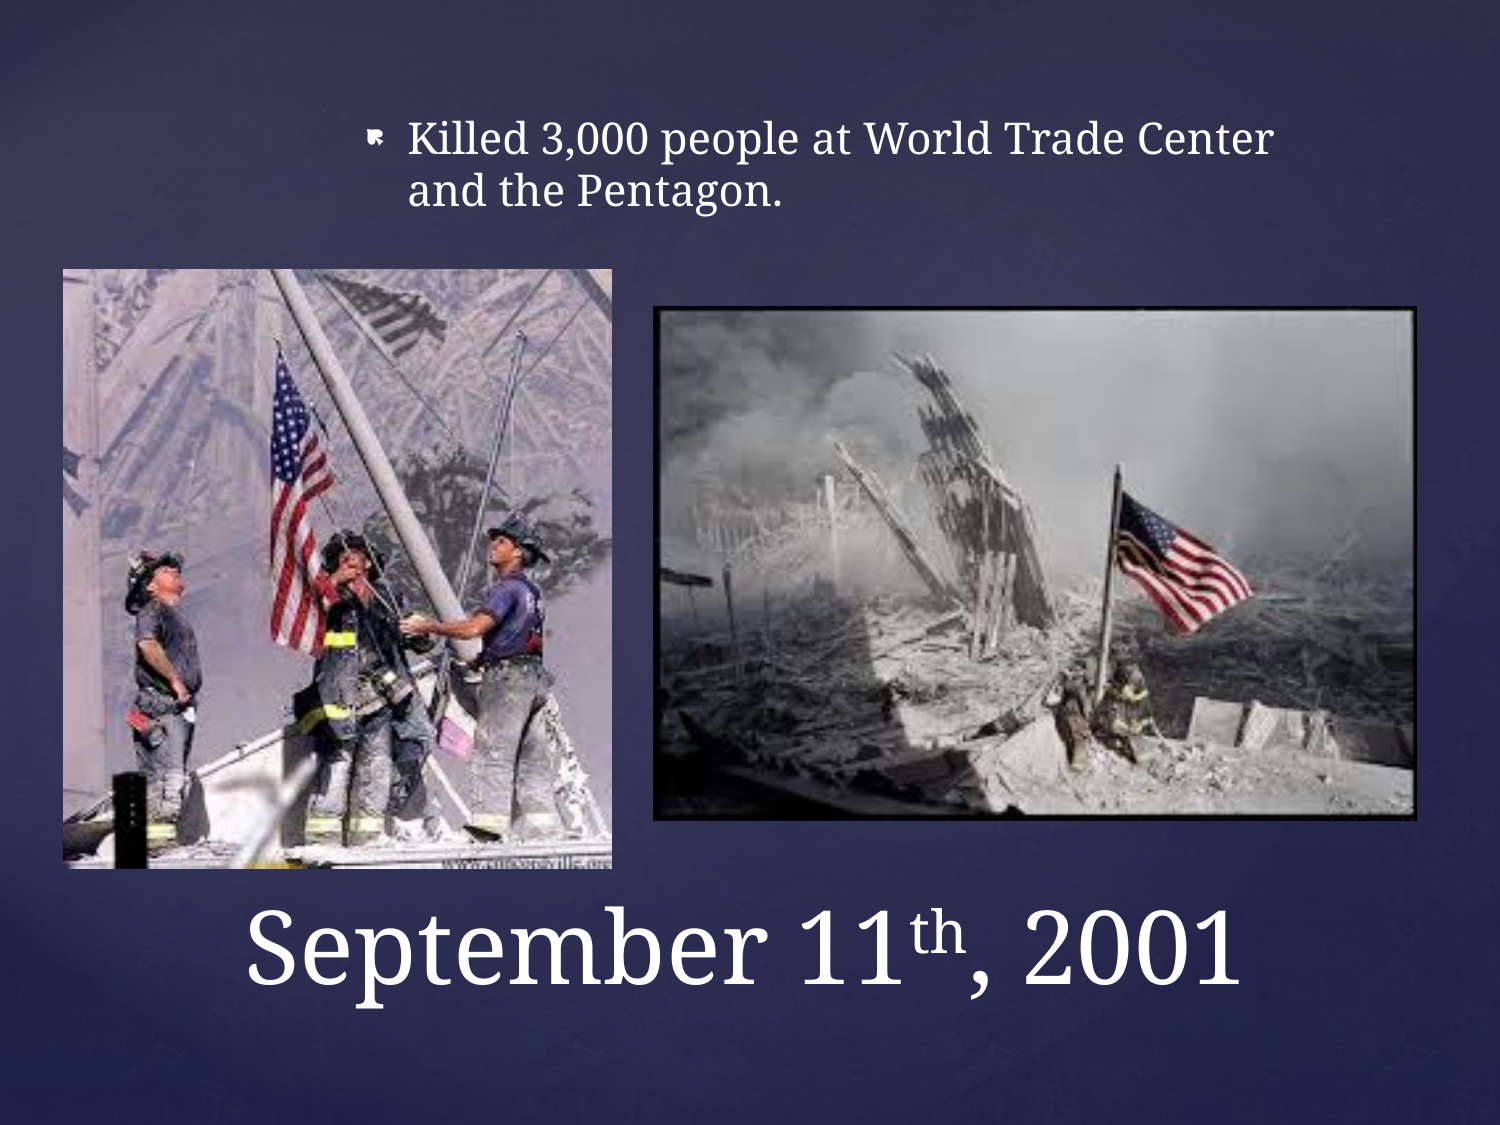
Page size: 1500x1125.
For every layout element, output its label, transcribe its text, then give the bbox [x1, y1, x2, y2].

title September 11th, 2001 [229, 869, 1466, 1013]
picture [653, 306, 1417, 821]
list Killed 3,000 people at World Trade Center and the Pentagon. [347, 16, 1348, 617]
picture [62, 268, 612, 870]
